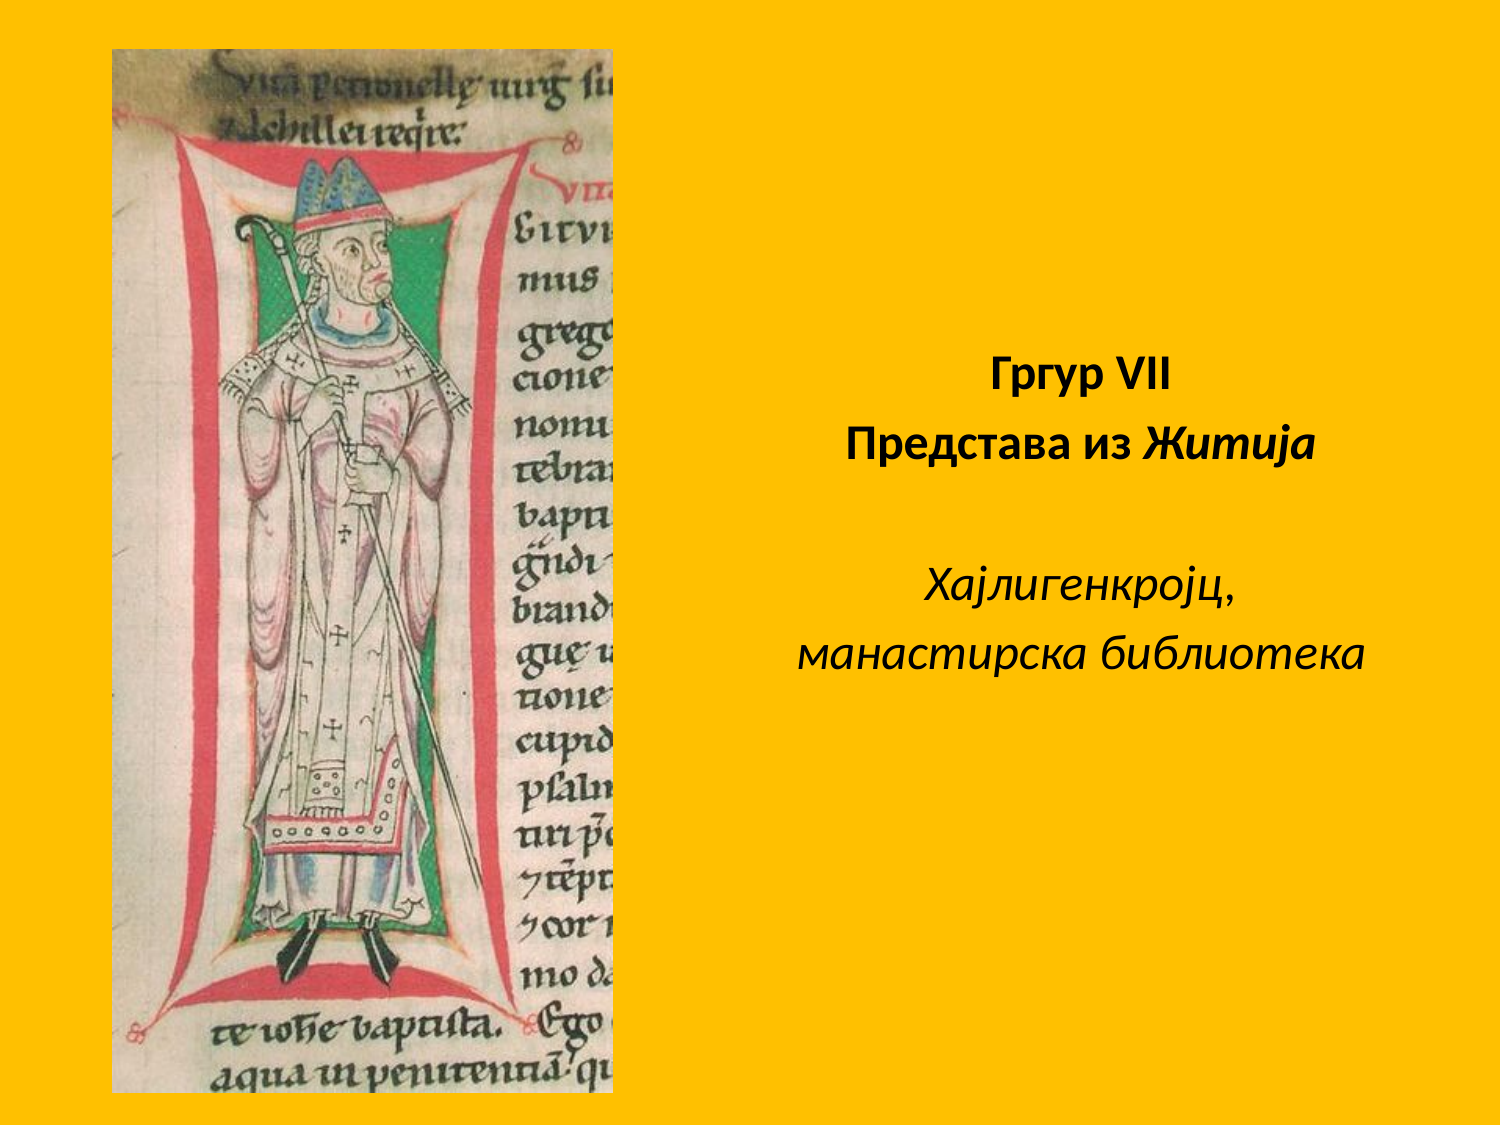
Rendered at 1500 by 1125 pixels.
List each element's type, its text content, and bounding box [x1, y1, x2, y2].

picture [112, 49, 613, 1093]
list Гргур VII Представа из Житија Хајлигенкројц, манастирска библиотека [737, 262, 1425, 1005]
